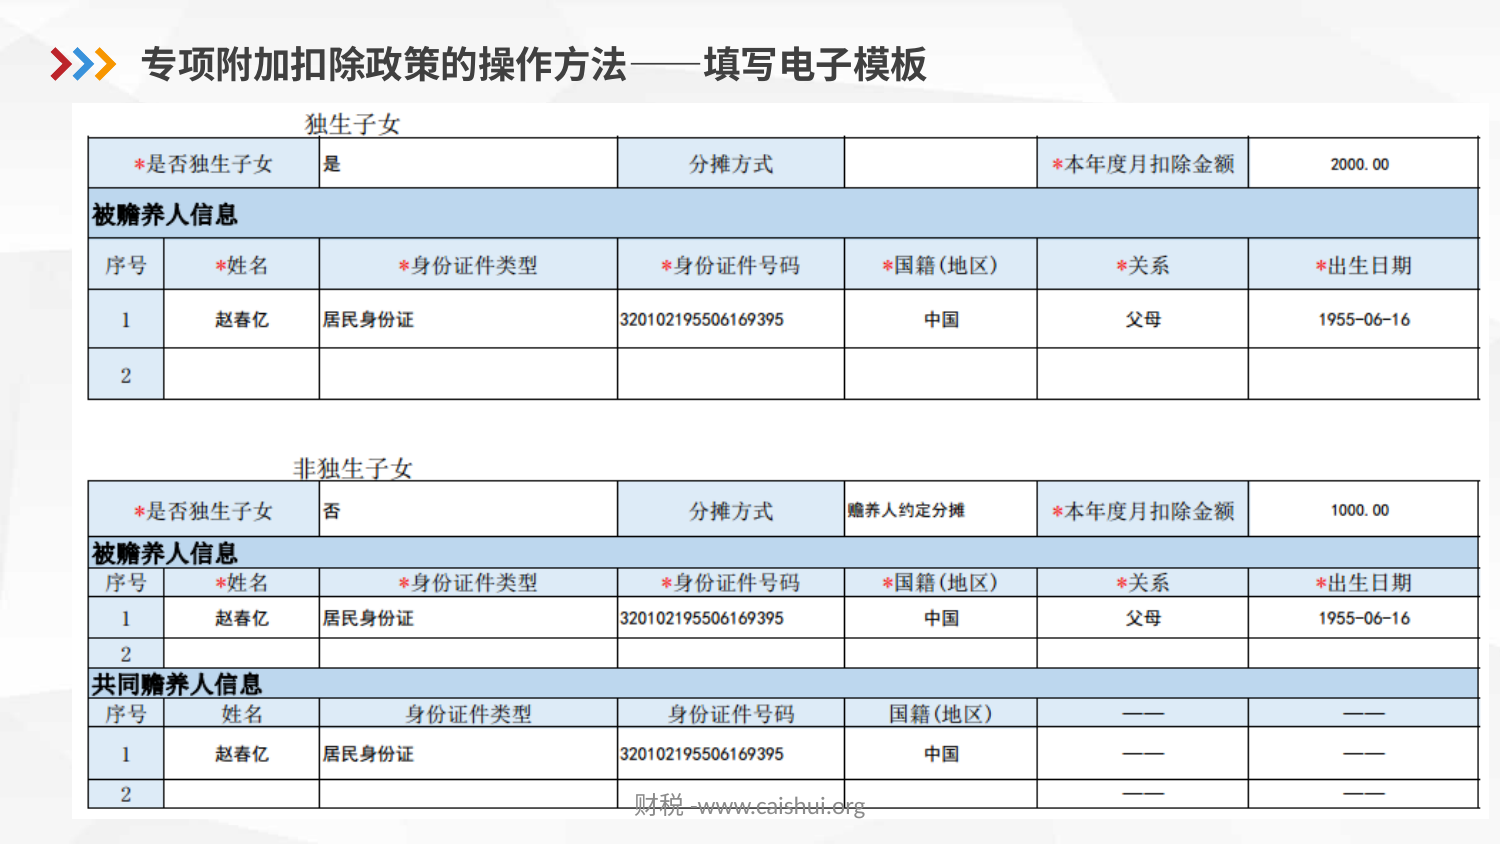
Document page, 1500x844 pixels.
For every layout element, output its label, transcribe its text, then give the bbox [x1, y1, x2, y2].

text_box [48, 45, 75, 83]
text_box [70, 45, 97, 83]
text_box [92, 45, 119, 83]
picture [0, 0, 1500, 844]
text_box 专项附加扣除政策的操作方法——填写电子模板 [140, 32, 951, 95]
